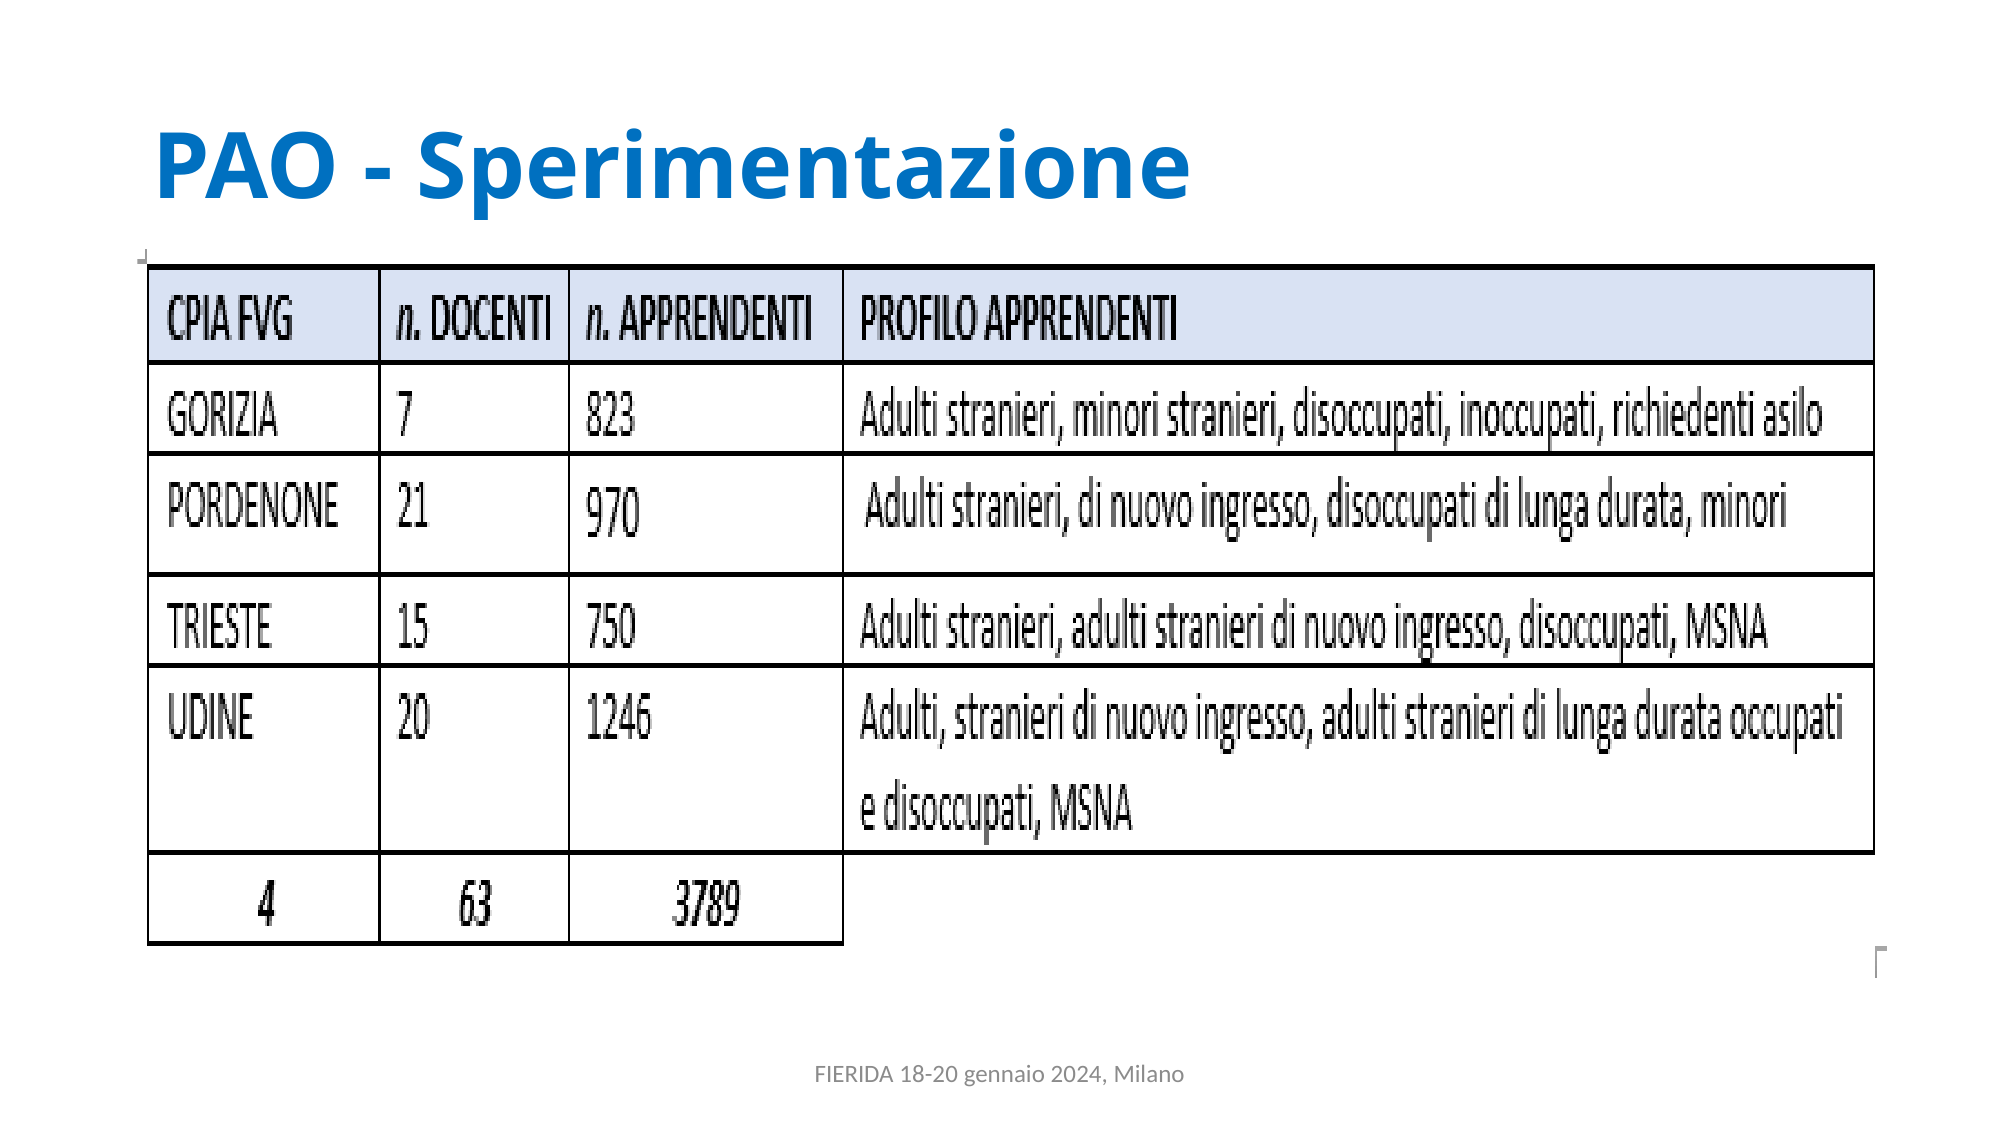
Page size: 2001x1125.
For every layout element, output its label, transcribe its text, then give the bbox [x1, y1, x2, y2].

picture [137, 249, 1887, 978]
title PAO - Sperimentazione [137, 59, 1863, 249]
footer FIERIDA 18-20 gennaio 2024, Milano [662, 1042, 1338, 1103]
